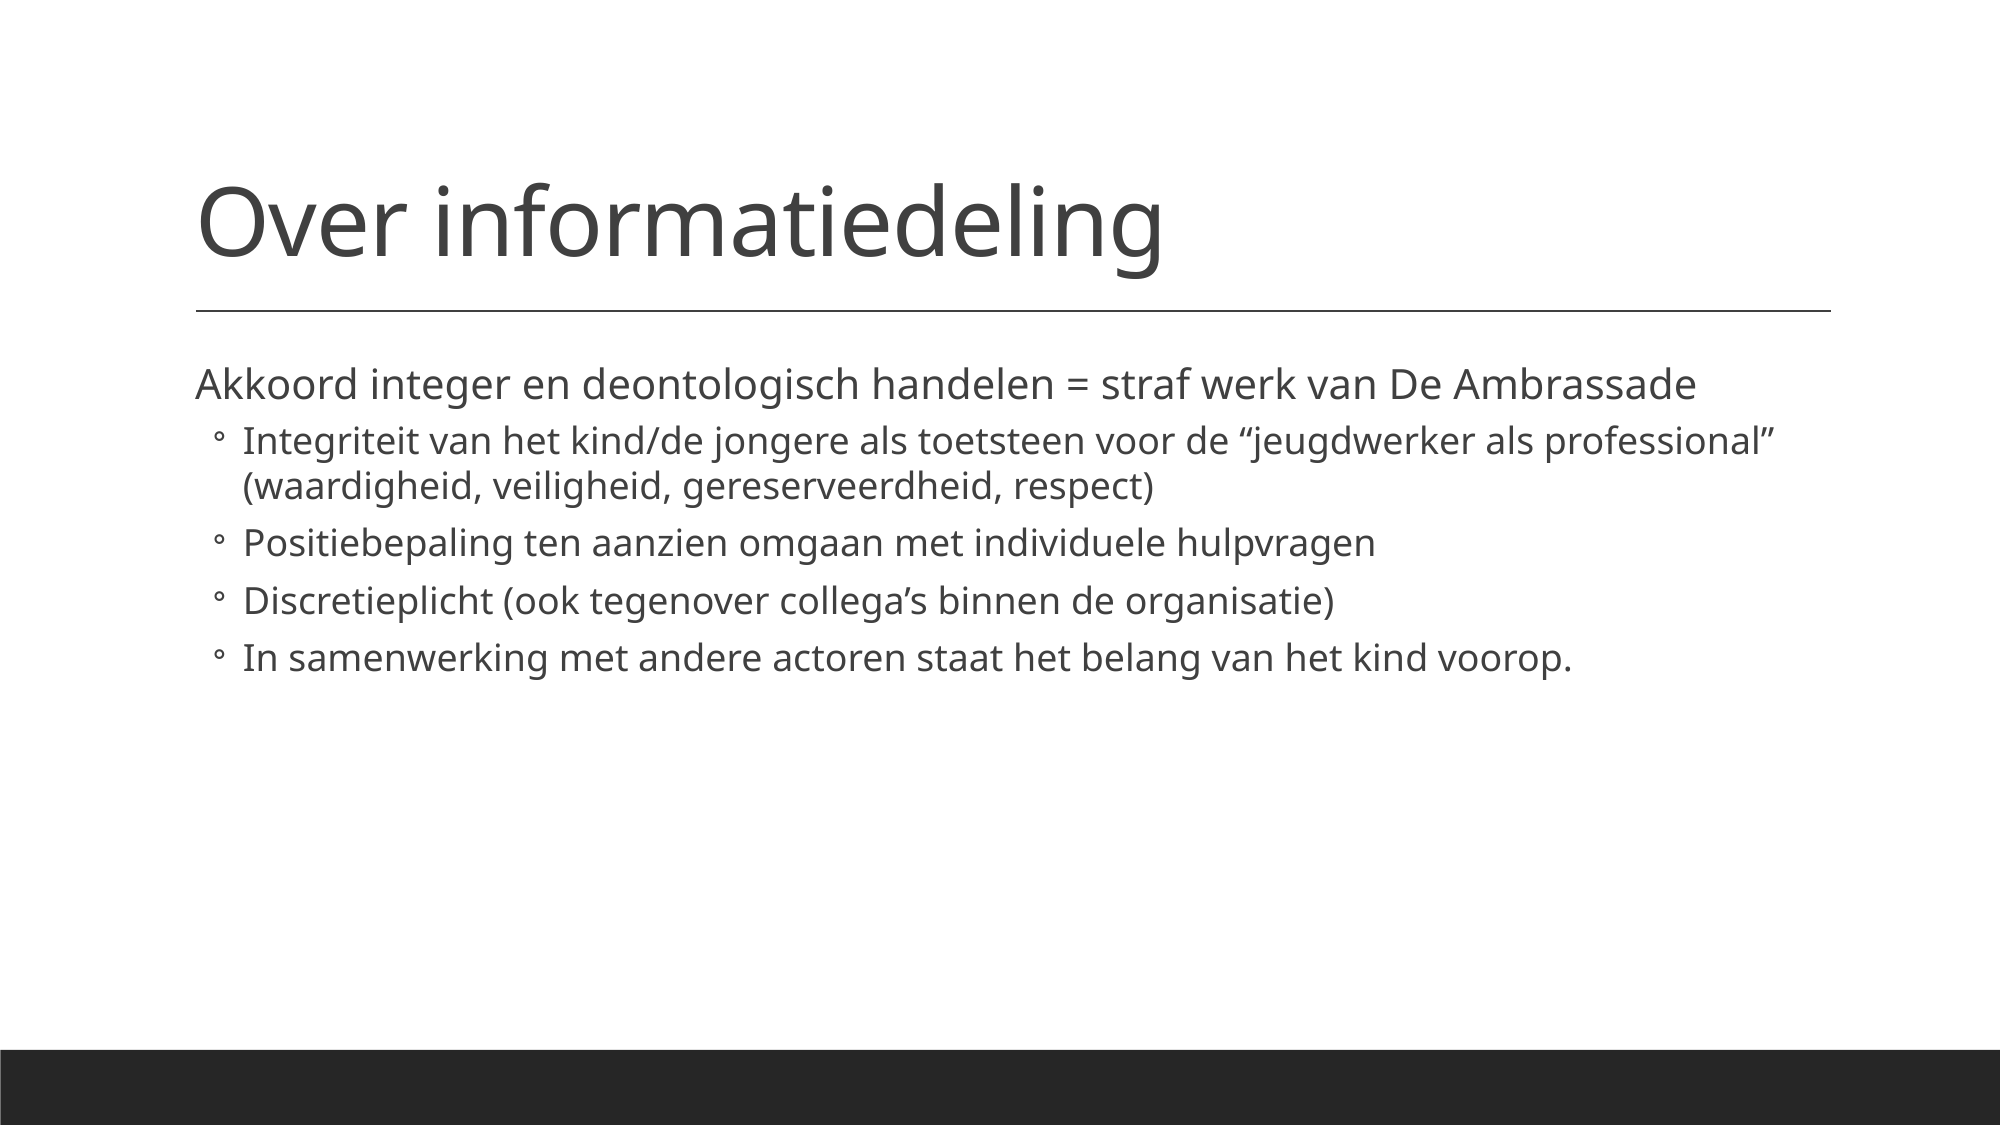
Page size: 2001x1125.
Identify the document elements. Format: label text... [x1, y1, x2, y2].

list Akkoord integer en deontologisch handelen = straf werk van De Ambrassade Integriteit van het kind/de jongere als toetsteen voor de “jeugdwerker als professional” (waardigheid, veiligheid, gereserveerdheid, respect) Positiebepaling ten aanzien omgaan met individuele hulpvragen Discretieplicht (ook tegenover collega’s binnen de organisatie) In samenwerking met andere actoren staat het belang van het kind voorop. [180, 345, 1830, 963]
title Over informatiedeling [180, 47, 1830, 285]
